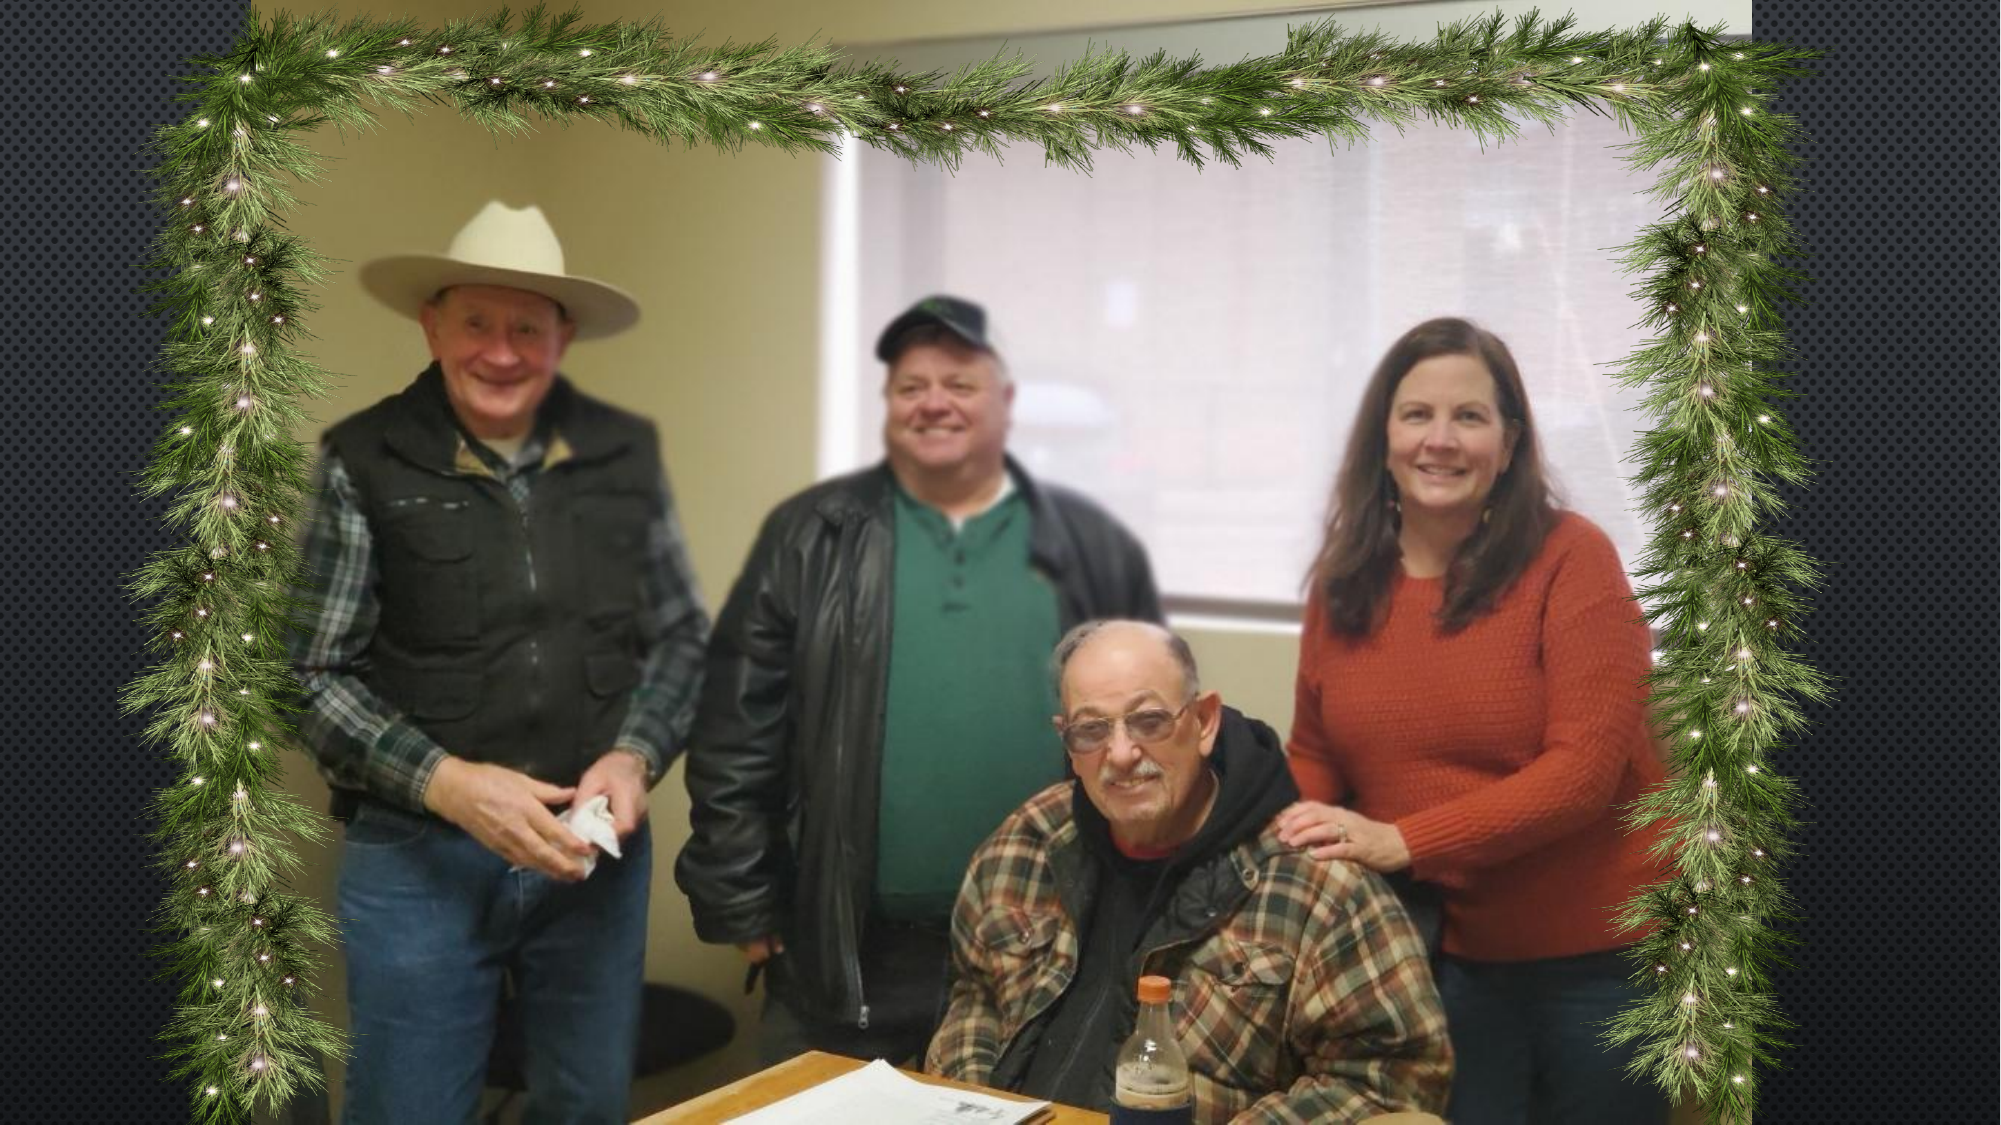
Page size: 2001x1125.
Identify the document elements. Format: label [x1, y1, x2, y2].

picture [117, 0, 1852, 1125]
